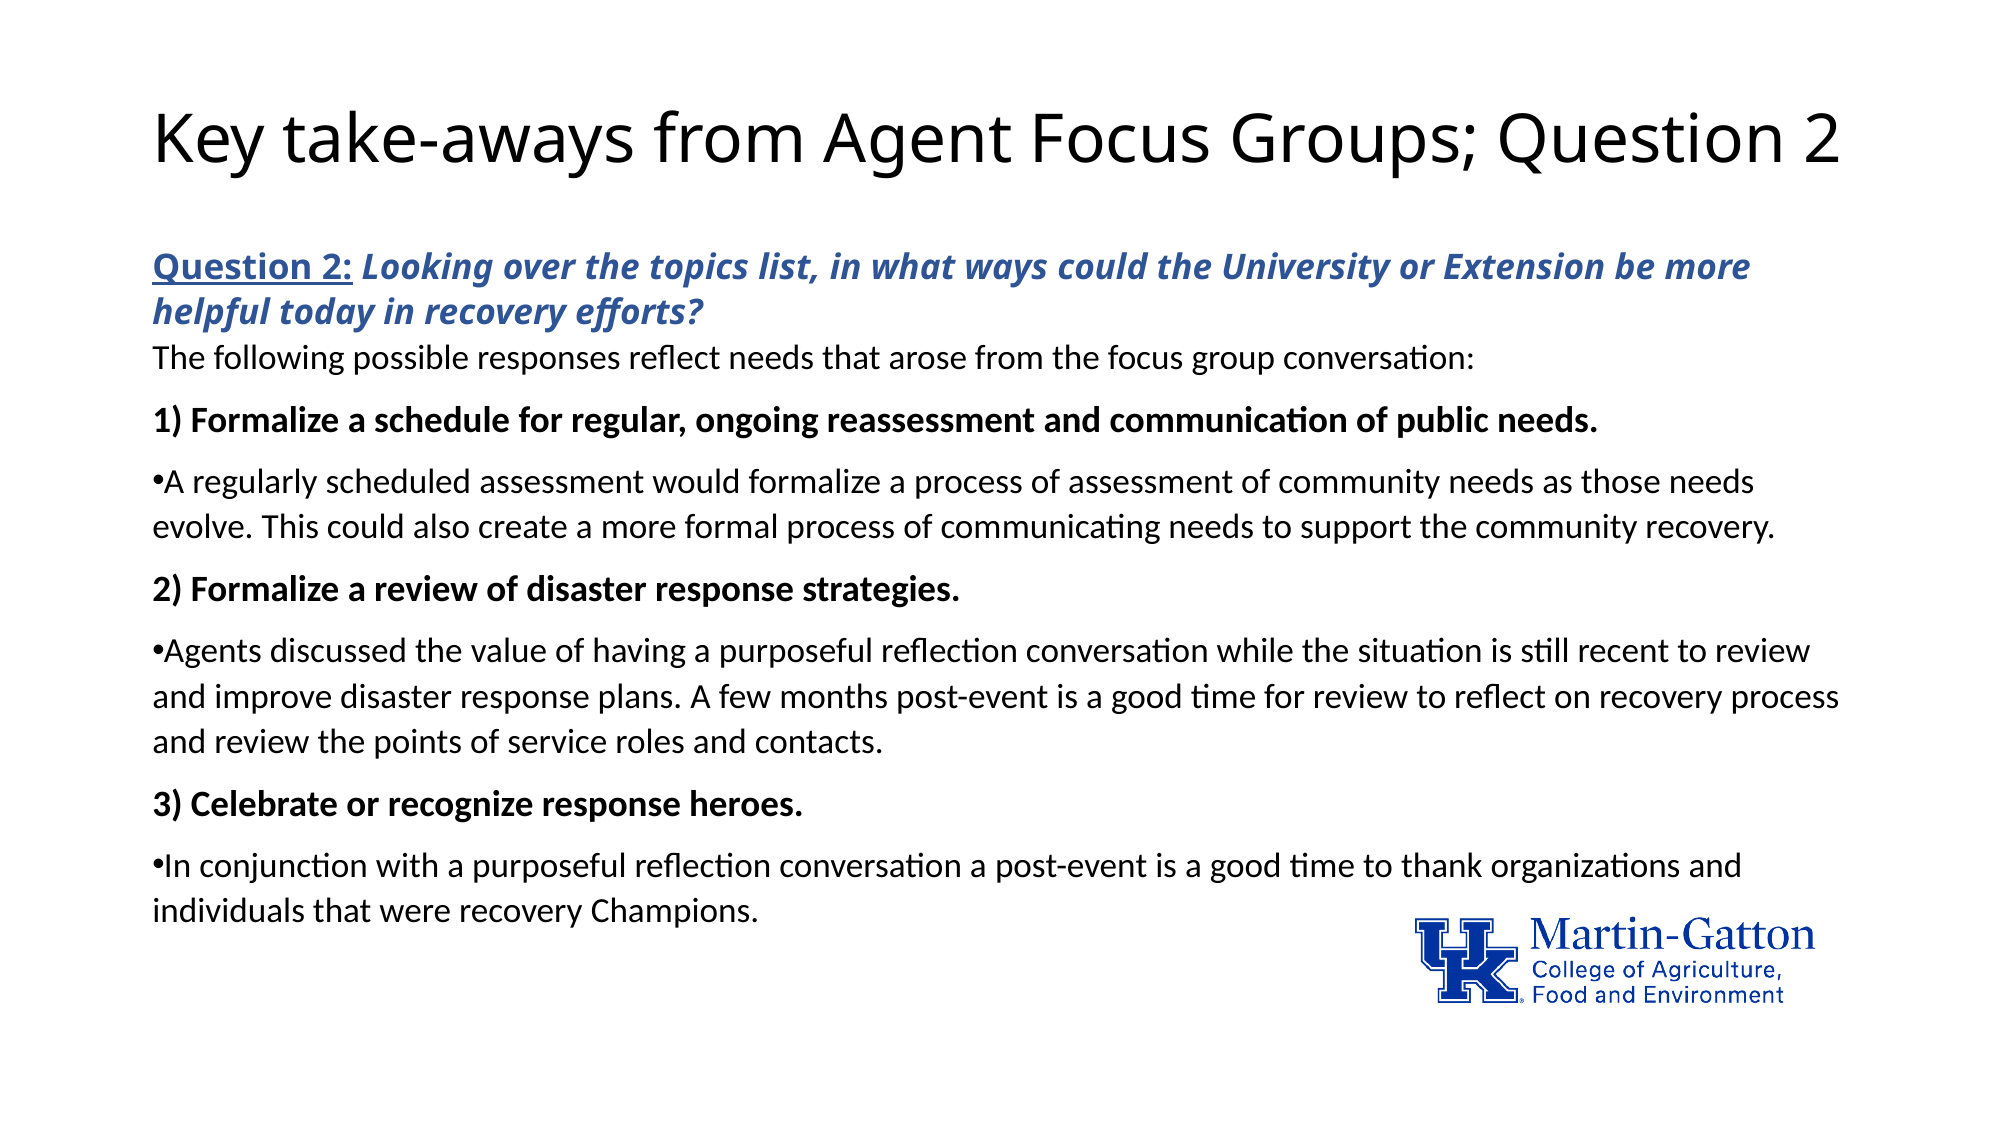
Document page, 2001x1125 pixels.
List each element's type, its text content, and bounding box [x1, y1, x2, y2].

picture [1329, 853, 1901, 1066]
list Question 2: Looking over the topics list, in what ways could the University or Extension be more helpful today in recovery efforts? The following possible responses reflect needs that arose from the focus group conversation: 1) Formalize a schedule for regular, ongoing reassessment and communication of public needs. A regularly scheduled assessment would formalize a process of assessment of community needs as those needs evolve. This could also create a more formal process of communicating needs to support the community recovery. 2) Formalize a review of disaster response strategies. Agents discussed the value of having a purposeful reflection conversation while the situation is still recent to review and improve disaster response plans. A few months post-event is a good time for review to reflect on recovery process and review the points of service roles and contacts. 3) Celebrate or recognize response heroes. In conjunction with a purposeful reflection conversation a post-event is a good time to thank organizations and individuals that were recovery Champions. [137, 233, 1863, 948]
title Key take-aways from Agent Focus Groups; Question 2 [137, 59, 1863, 222]
